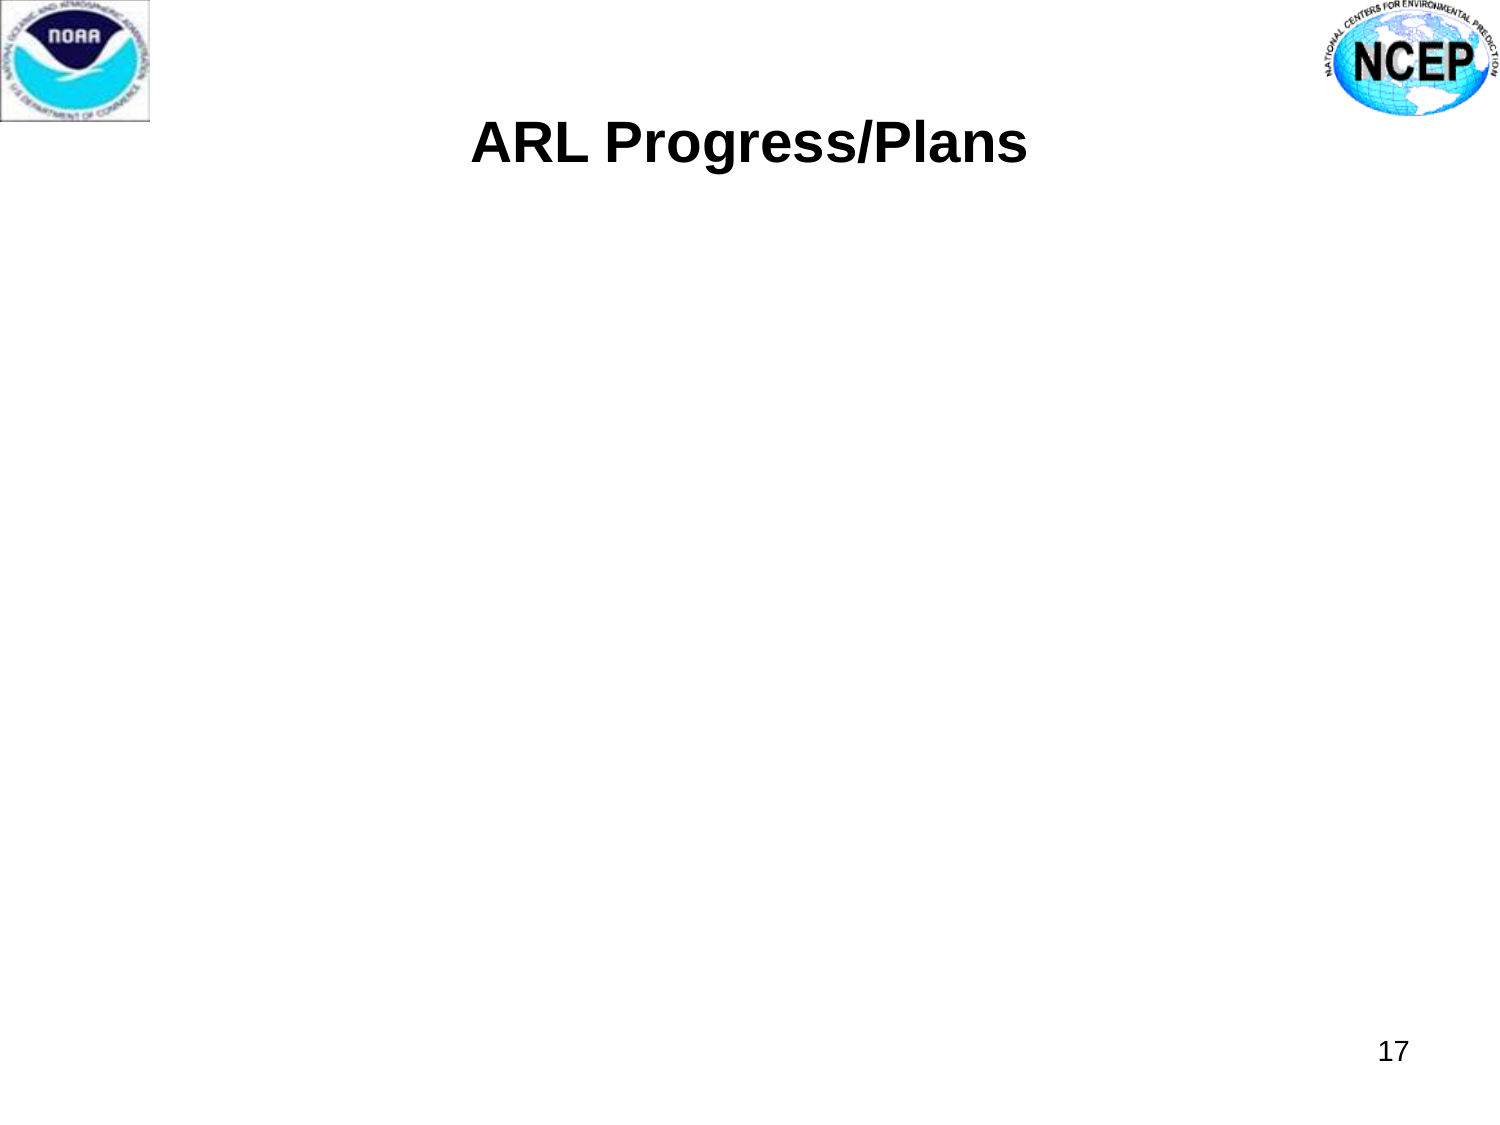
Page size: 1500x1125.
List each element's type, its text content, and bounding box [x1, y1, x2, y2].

picture [0, 0, 150, 122]
slide_number 17 [1074, 1024, 1426, 1103]
picture [1323, 0, 1500, 118]
title ARL Progress/Plans [74, 44, 1426, 233]
